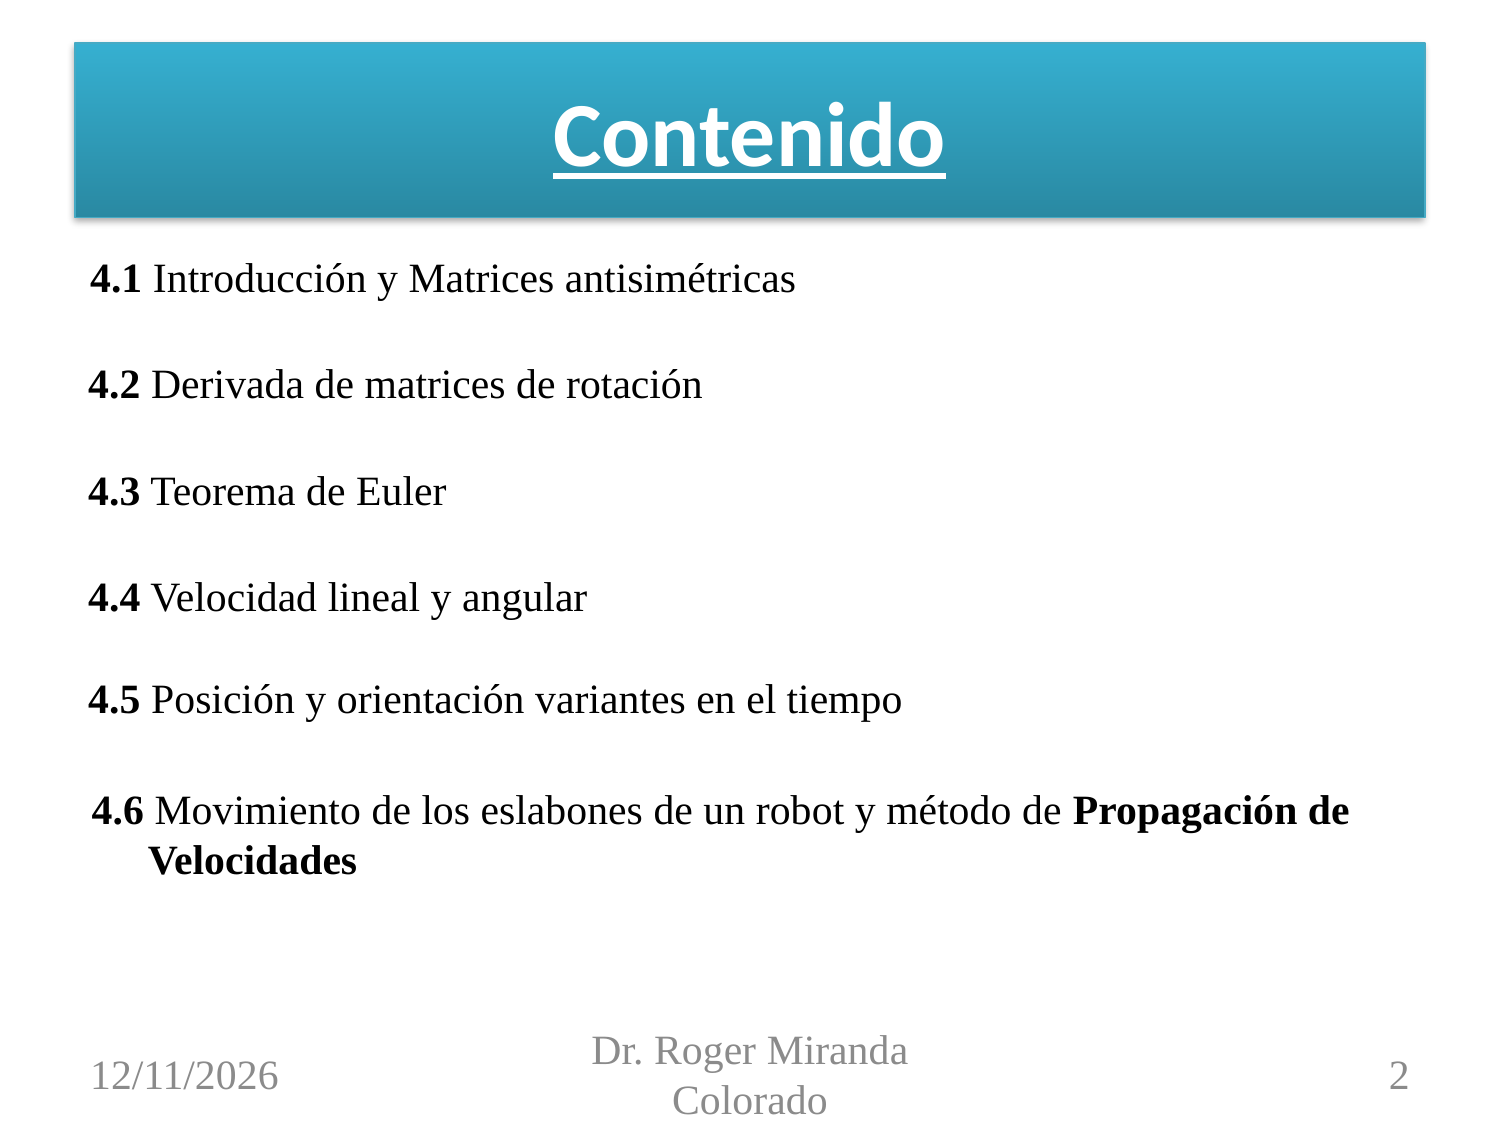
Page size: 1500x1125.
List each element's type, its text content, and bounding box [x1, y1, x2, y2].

text_box 4.4 Velocidad lineal y angular [73, 562, 1424, 615]
text_box 4.5 Posición y orientación variantes en el tiempo [73, 664, 1424, 716]
title Contenido [74, 42, 1426, 218]
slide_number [75, 1042, 425, 1103]
text_box 4.6 Movimiento de los eslabones de un robot y método de Propagación de Velocidades [76, 775, 1427, 877]
slide_number 2 [1074, 1042, 1425, 1103]
footer Dr. Roger Miranda Colorado [512, 1042, 988, 1103]
text_box 4.2 Derivada de matrices de rotación [73, 349, 1424, 402]
list 4.1 Introducción y Matrices antisimétricas [75, 243, 1425, 315]
text_box 4.3 Teorema de Euler [73, 456, 1424, 509]
